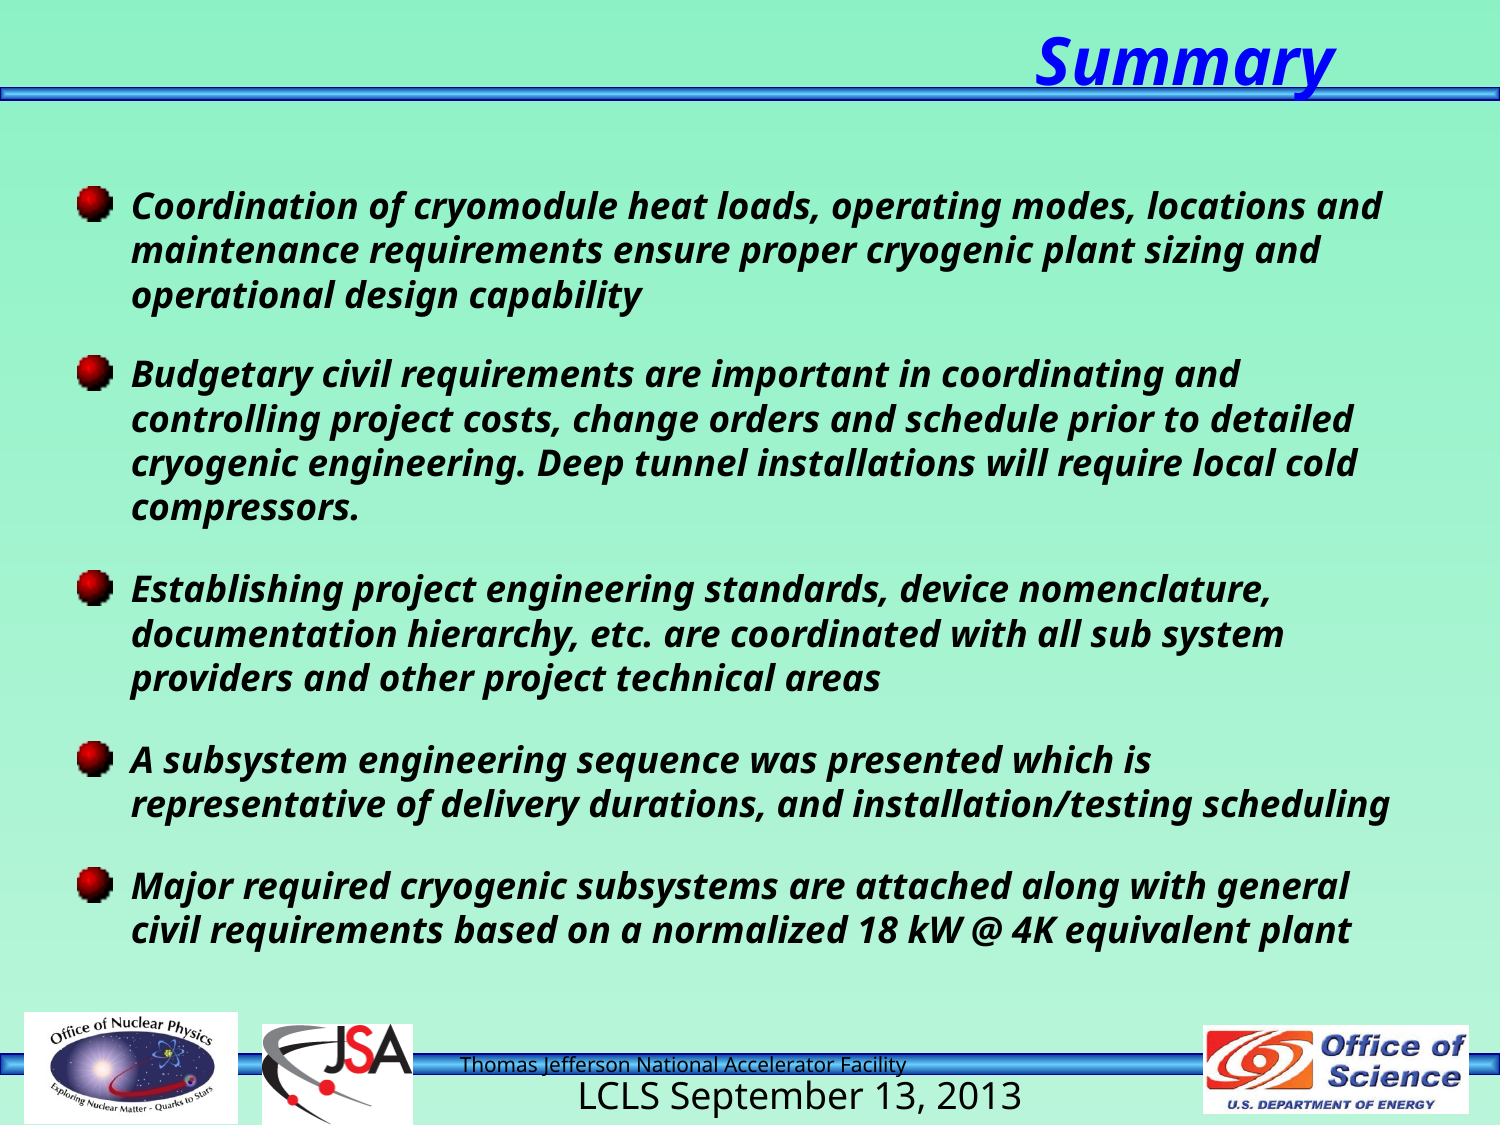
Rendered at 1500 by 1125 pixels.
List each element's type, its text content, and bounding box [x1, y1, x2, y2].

picture [77, 186, 113, 222]
picture [1203, 1025, 1469, 1114]
picture [77, 741, 113, 777]
list Coordination of cryomodule heat loads, operating modes, locations and maintenance requirements ensure proper cryogenic plant sizing and operational design capability Budgetary civil requirements are important in coordinating and controlling project costs, change orders and schedule prior to detailed cryogenic engineering. Deep tunnel installations will require local cold compressors. Establishing project engineering standards, device nomenclature, documentation hierarchy, etc. are coordinated with all sub system providers and other project technical areas A subsystem engineering sequence was presented which is representative of delivery durations, and installation/testing scheduling Major required cryogenic subsystems are attached along with general civil requirements based on a normalized 18 kW @ 4K equivalent plant [62, 174, 1413, 974]
title Summary [0, 0, 1351, 118]
picture [77, 355, 113, 391]
picture [24, 1012, 238, 1124]
picture [77, 570, 113, 606]
picture [262, 1024, 413, 1125]
picture [77, 867, 113, 903]
